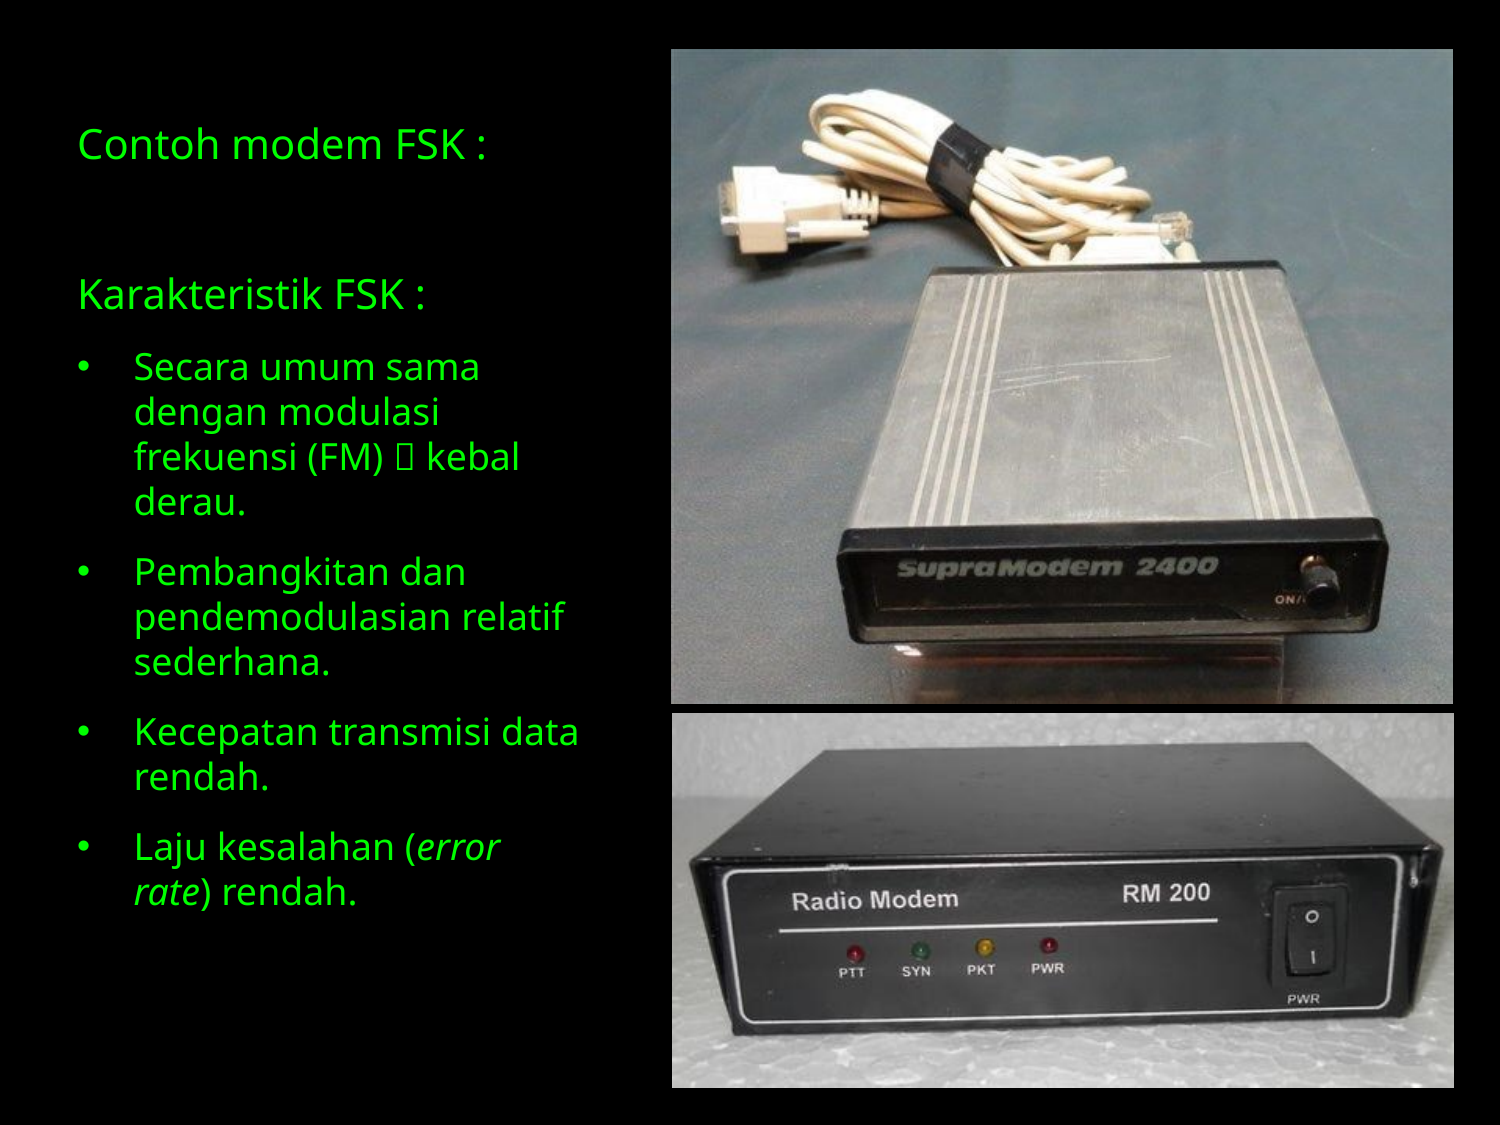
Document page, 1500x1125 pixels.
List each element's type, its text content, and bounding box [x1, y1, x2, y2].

text_box Contoh modem FSK : Karakteristik FSK : Secara umum sama dengan modulasi frekuensi (FM)  kebal derau. Pembangkitan dan pendemodulasian relatif sederhana. Kecepatan transmisi data rendah. Laju kesalahan (error rate) rendah. [62, 110, 600, 921]
picture [670, 49, 1453, 704]
picture [672, 713, 1455, 1088]
